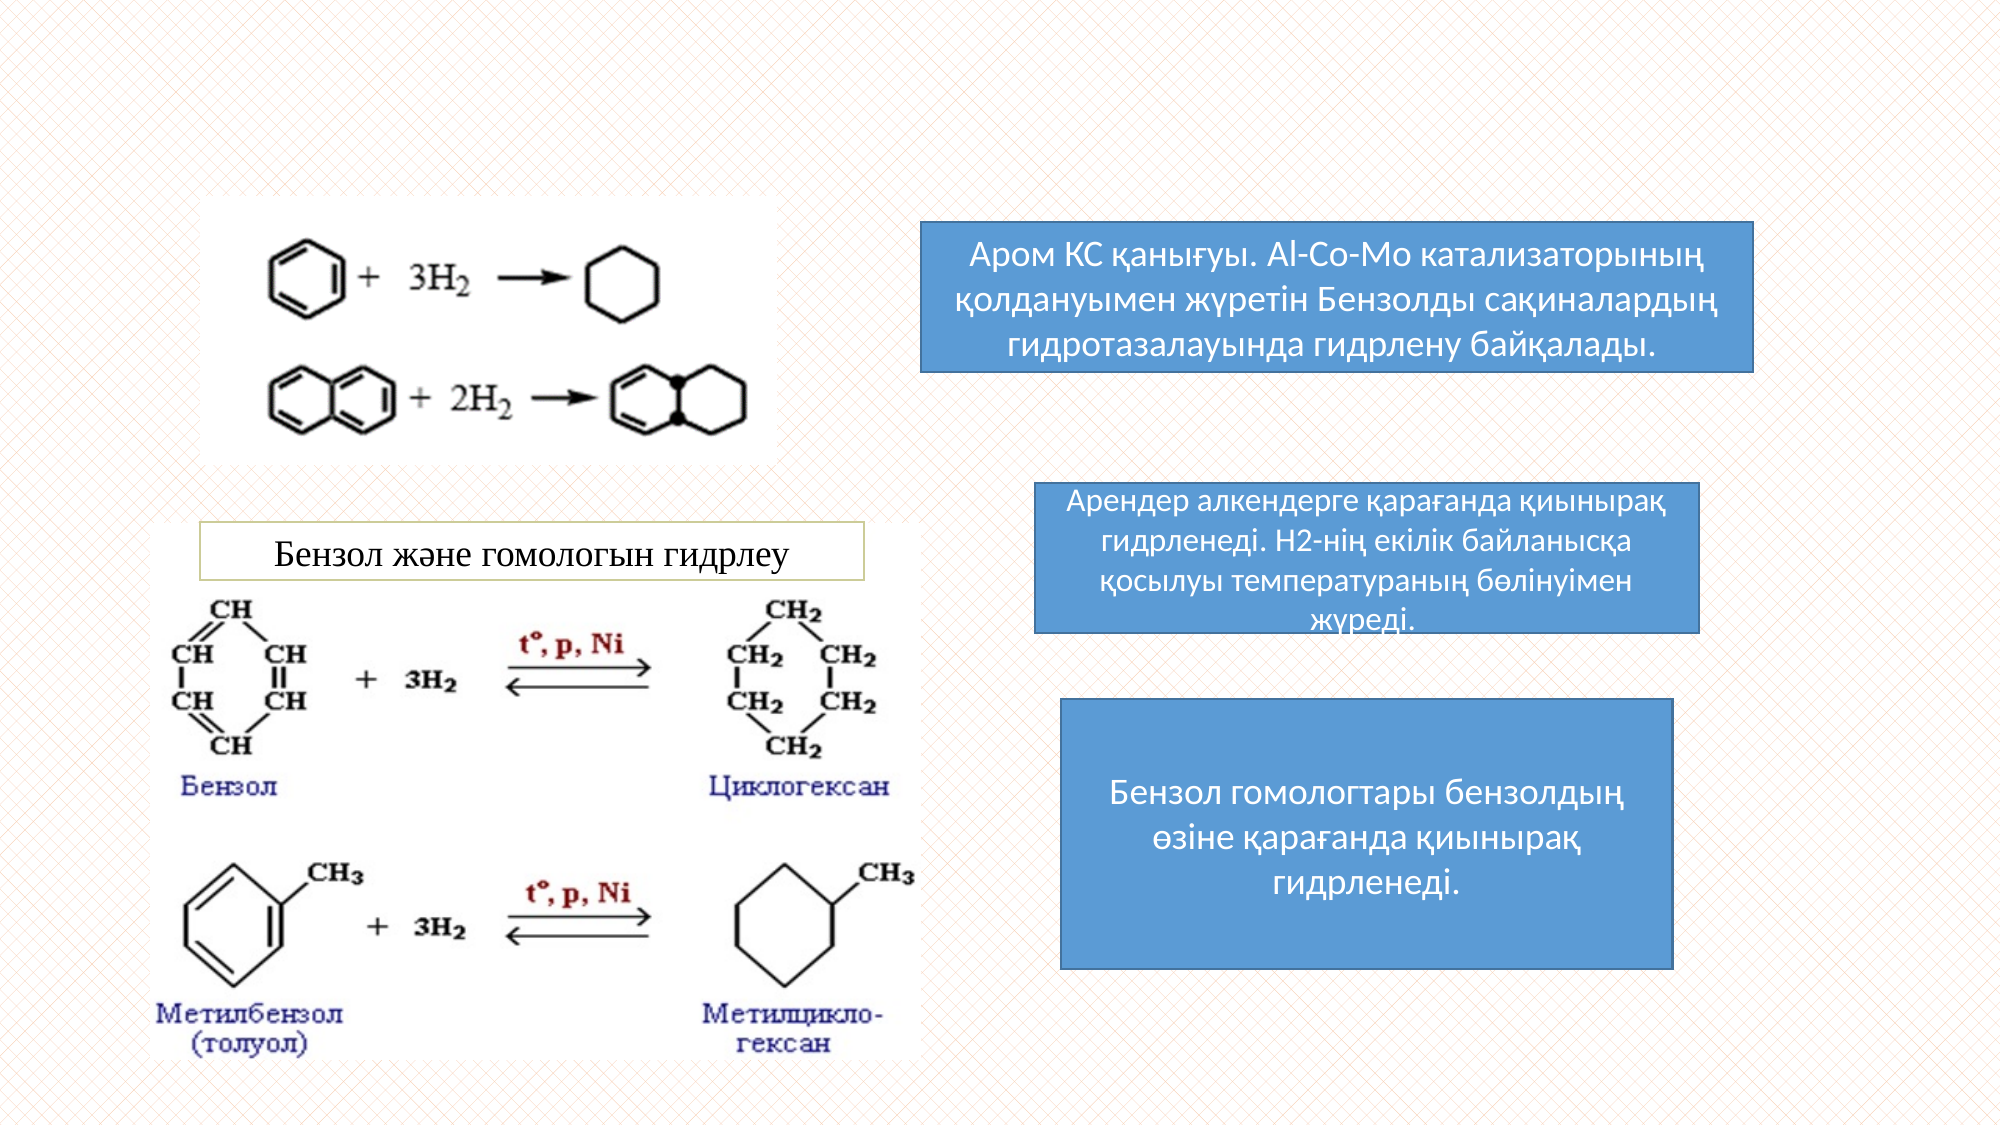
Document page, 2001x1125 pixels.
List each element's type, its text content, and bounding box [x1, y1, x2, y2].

text_box Аром КС қанығуы. Al-Co-Mo катализаторының қолдануымен жүретін Бензолды сақиналардың гидротазалауында гидрлену байқалады. [920, 221, 1754, 373]
text_box Арендер алкендерге қарағанда қиынырақ гидрленеді. H2-нің екілік байланысқа қосылуы температураның бөлінуімен жүреді. [1034, 482, 1700, 634]
picture [200, 196, 777, 465]
text_box Бензол гомологтары бензолдың өзіне қарағанда қиынырақ гидрленеді. [1060, 698, 1674, 970]
picture [150, 523, 921, 1060]
